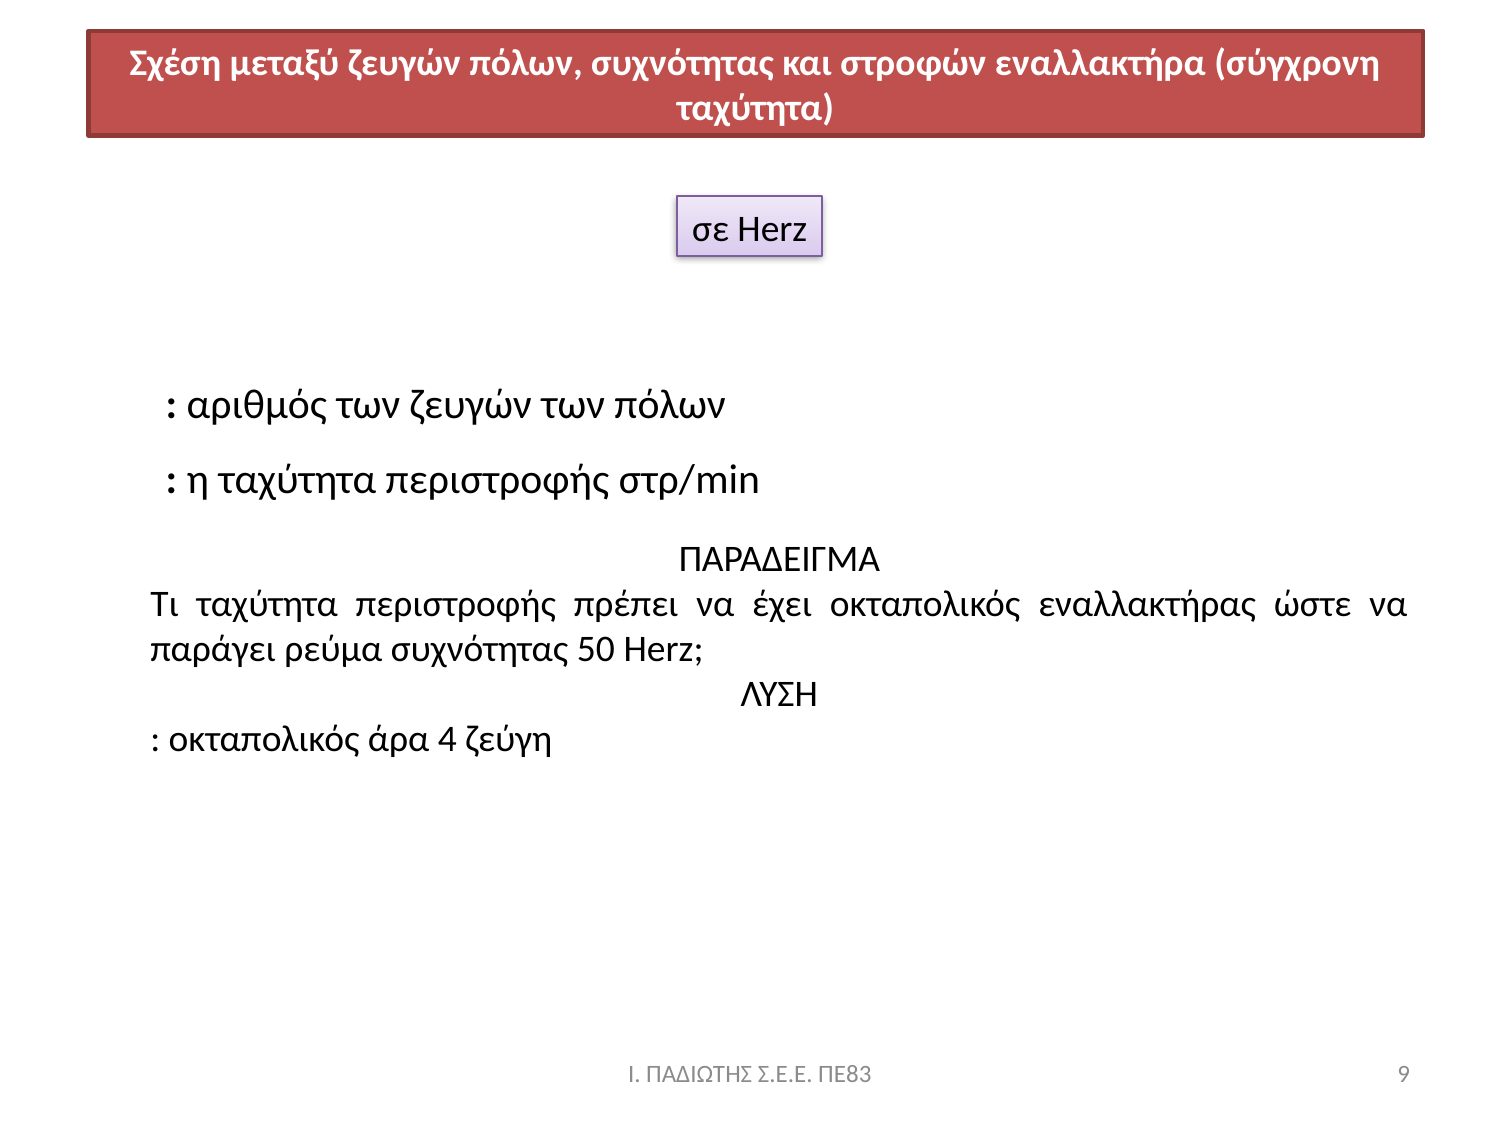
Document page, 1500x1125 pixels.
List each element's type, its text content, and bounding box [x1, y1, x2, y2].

footer Ι. ΠΑΔΙΩΤΗΣ Σ.Ε.Ε. ΠΕ83 [512, 1042, 988, 1103]
text_box Σχέση μεταξύ ζευγών πόλων, συχνότητας και στροφών εναλλακτήρα (σύγχρονη ταχύτητα) [86, 29, 1425, 138]
slide_number 9 [1074, 1042, 1425, 1103]
